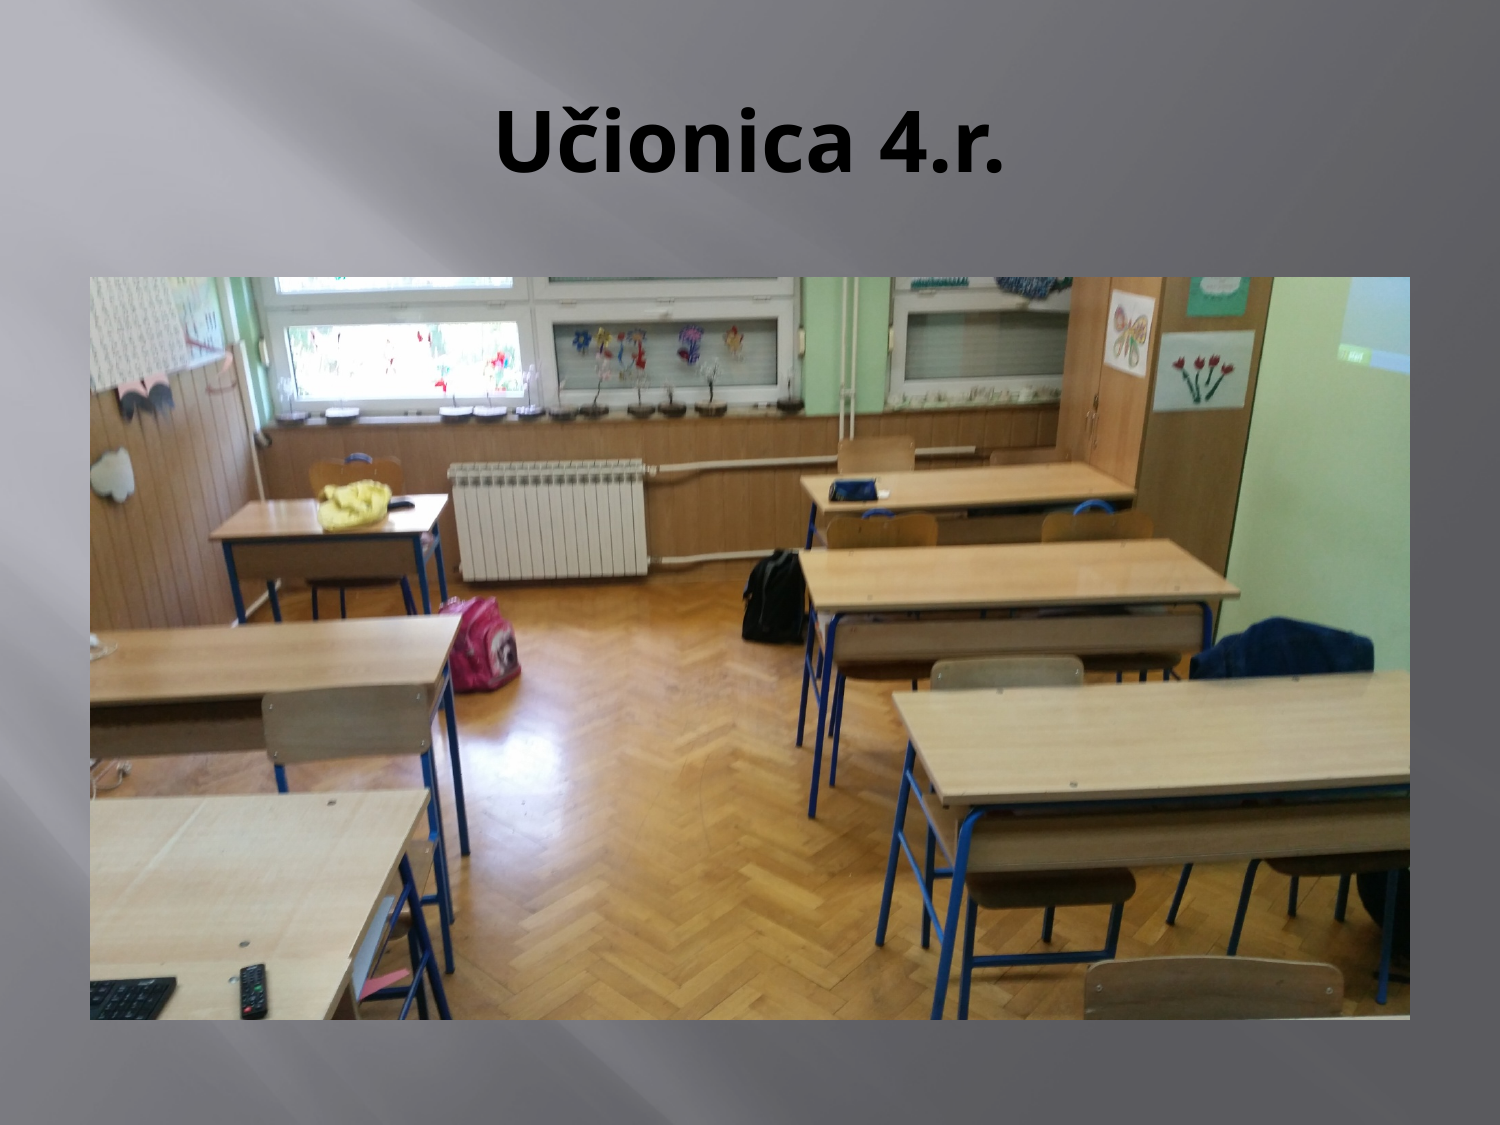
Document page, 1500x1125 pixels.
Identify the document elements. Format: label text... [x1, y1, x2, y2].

title Učionica 4.r. [75, 45, 1425, 233]
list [89, 277, 1411, 1021]
